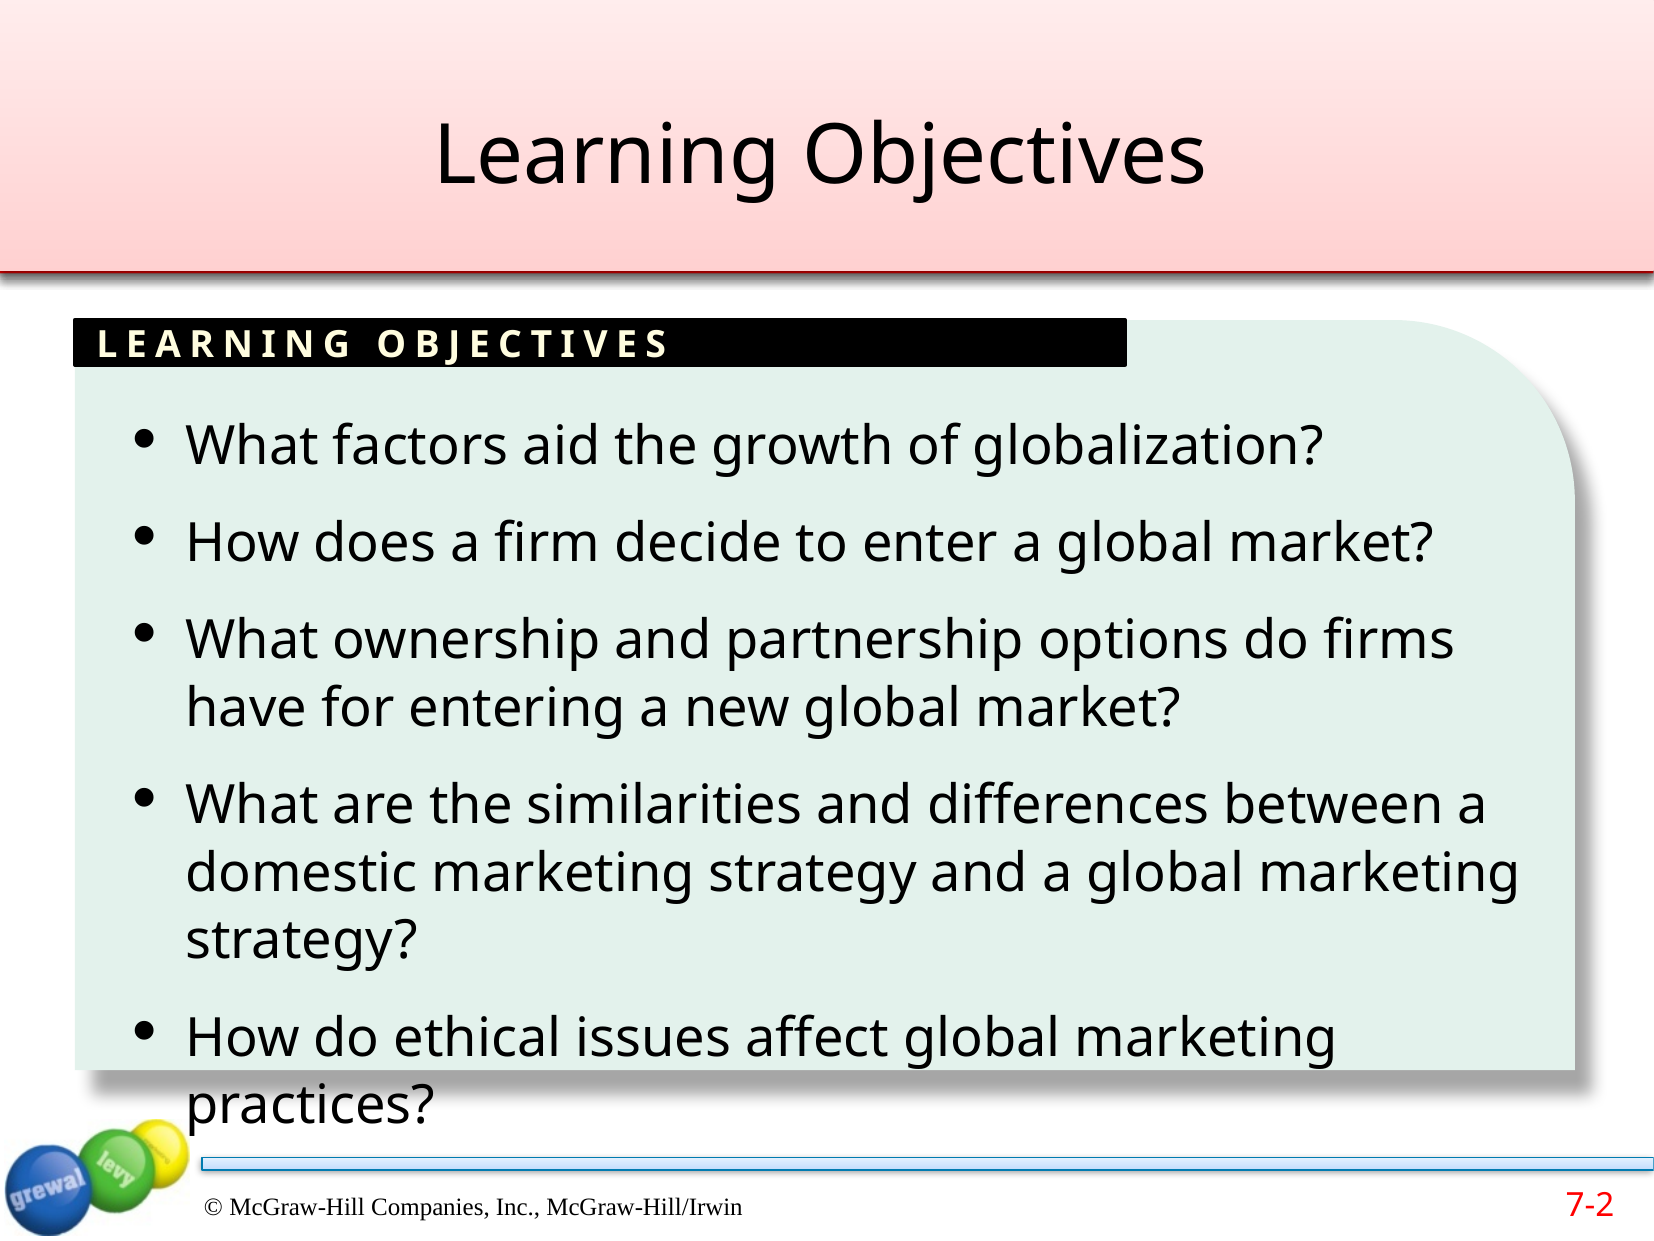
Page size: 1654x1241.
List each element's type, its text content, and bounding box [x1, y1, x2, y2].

title Learning Objectives [76, 44, 1565, 253]
list What factors aid the growth of globalization? How does a firm decide to enter a global market? What ownership and partnership options do firms have for entering a new global market? What are the similarities and differences between a domestic marketing strategy and a global marketing strategy? How do ethical issues affect global marketing practices? [114, 407, 1553, 1033]
picture [4, 1119, 190, 1236]
